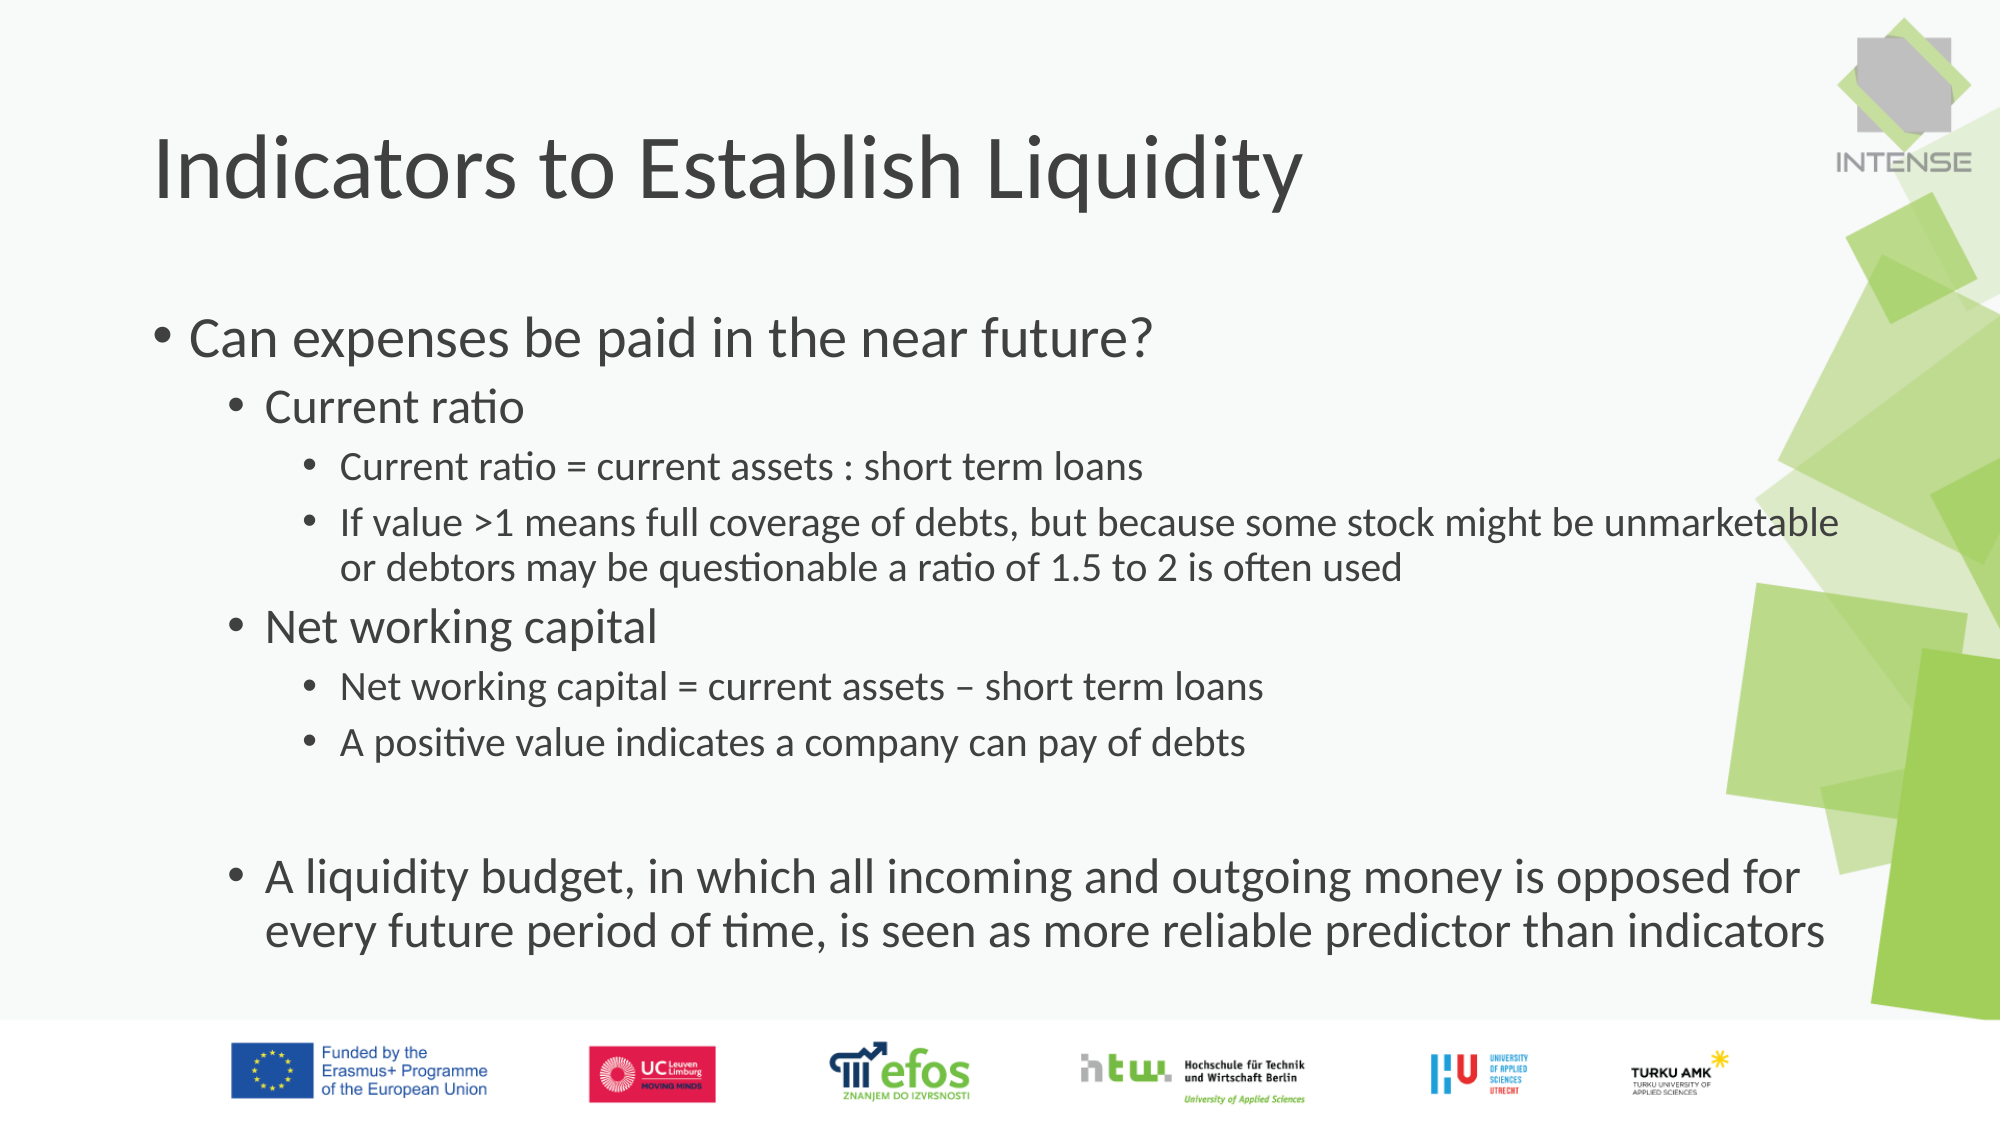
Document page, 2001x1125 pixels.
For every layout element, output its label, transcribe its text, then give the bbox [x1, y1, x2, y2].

picture [0, 0, 2000, 1125]
title Indicators to Establish Liquidity [137, 59, 1863, 278]
list Can expenses be paid in the near future? Current ratio Current ratio = current assets : short term loans If value >1 means full coverage of debts, but because some stock might be unmarketable or debtors may be questionable a ratio of 1.5 to 2 is often used Net working capital Net working capital = current assets – short term loans A positive value indicates a company can pay of debts A liquidity budget, in which all incoming and outgoing money is opposed for every future period of time, is seen as more reliable predictor than indicators [137, 299, 1863, 1014]
